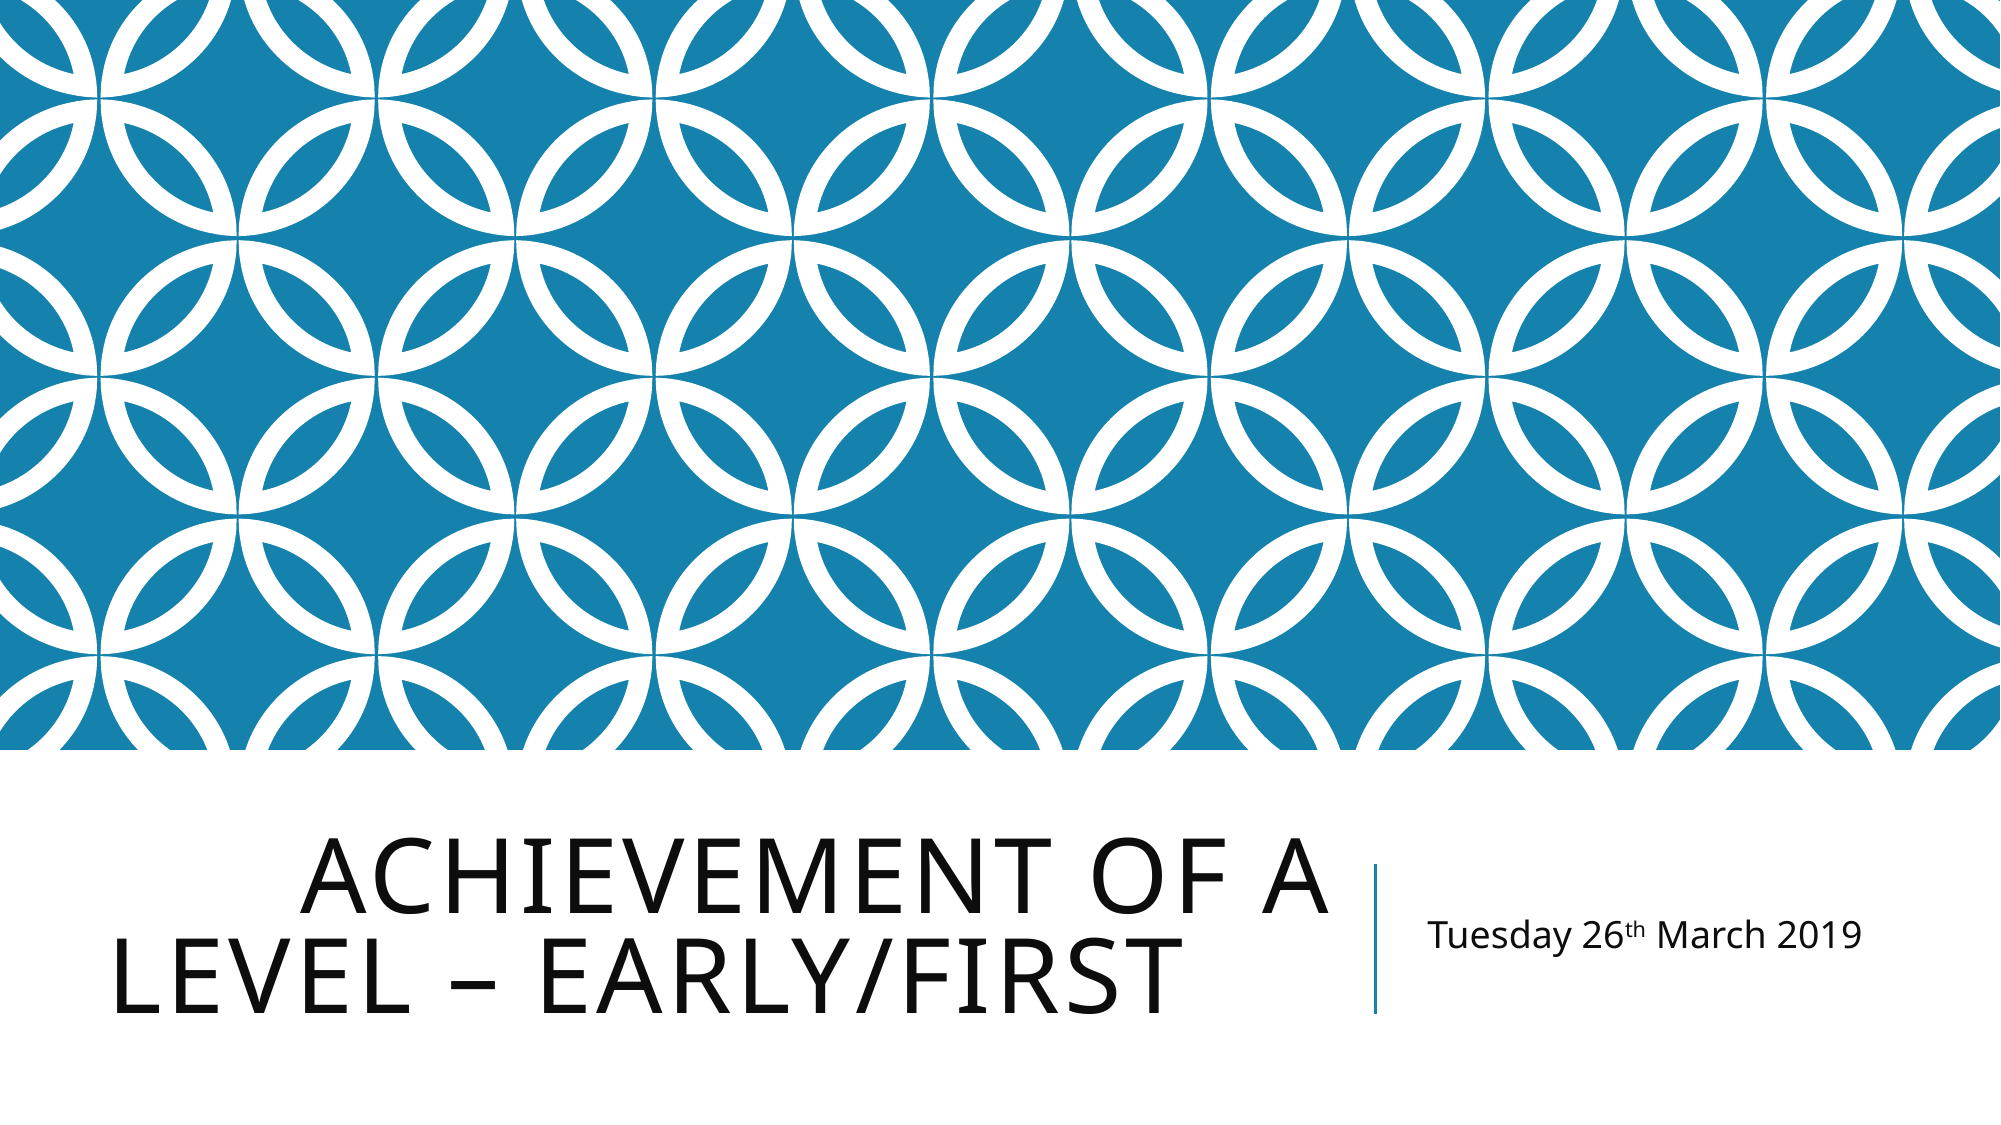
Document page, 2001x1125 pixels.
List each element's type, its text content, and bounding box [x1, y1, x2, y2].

subtitle Tuesday 26th March 2019 [1412, 813, 1938, 1054]
title Achievement of a level – Early/first [75, 813, 1350, 1054]
